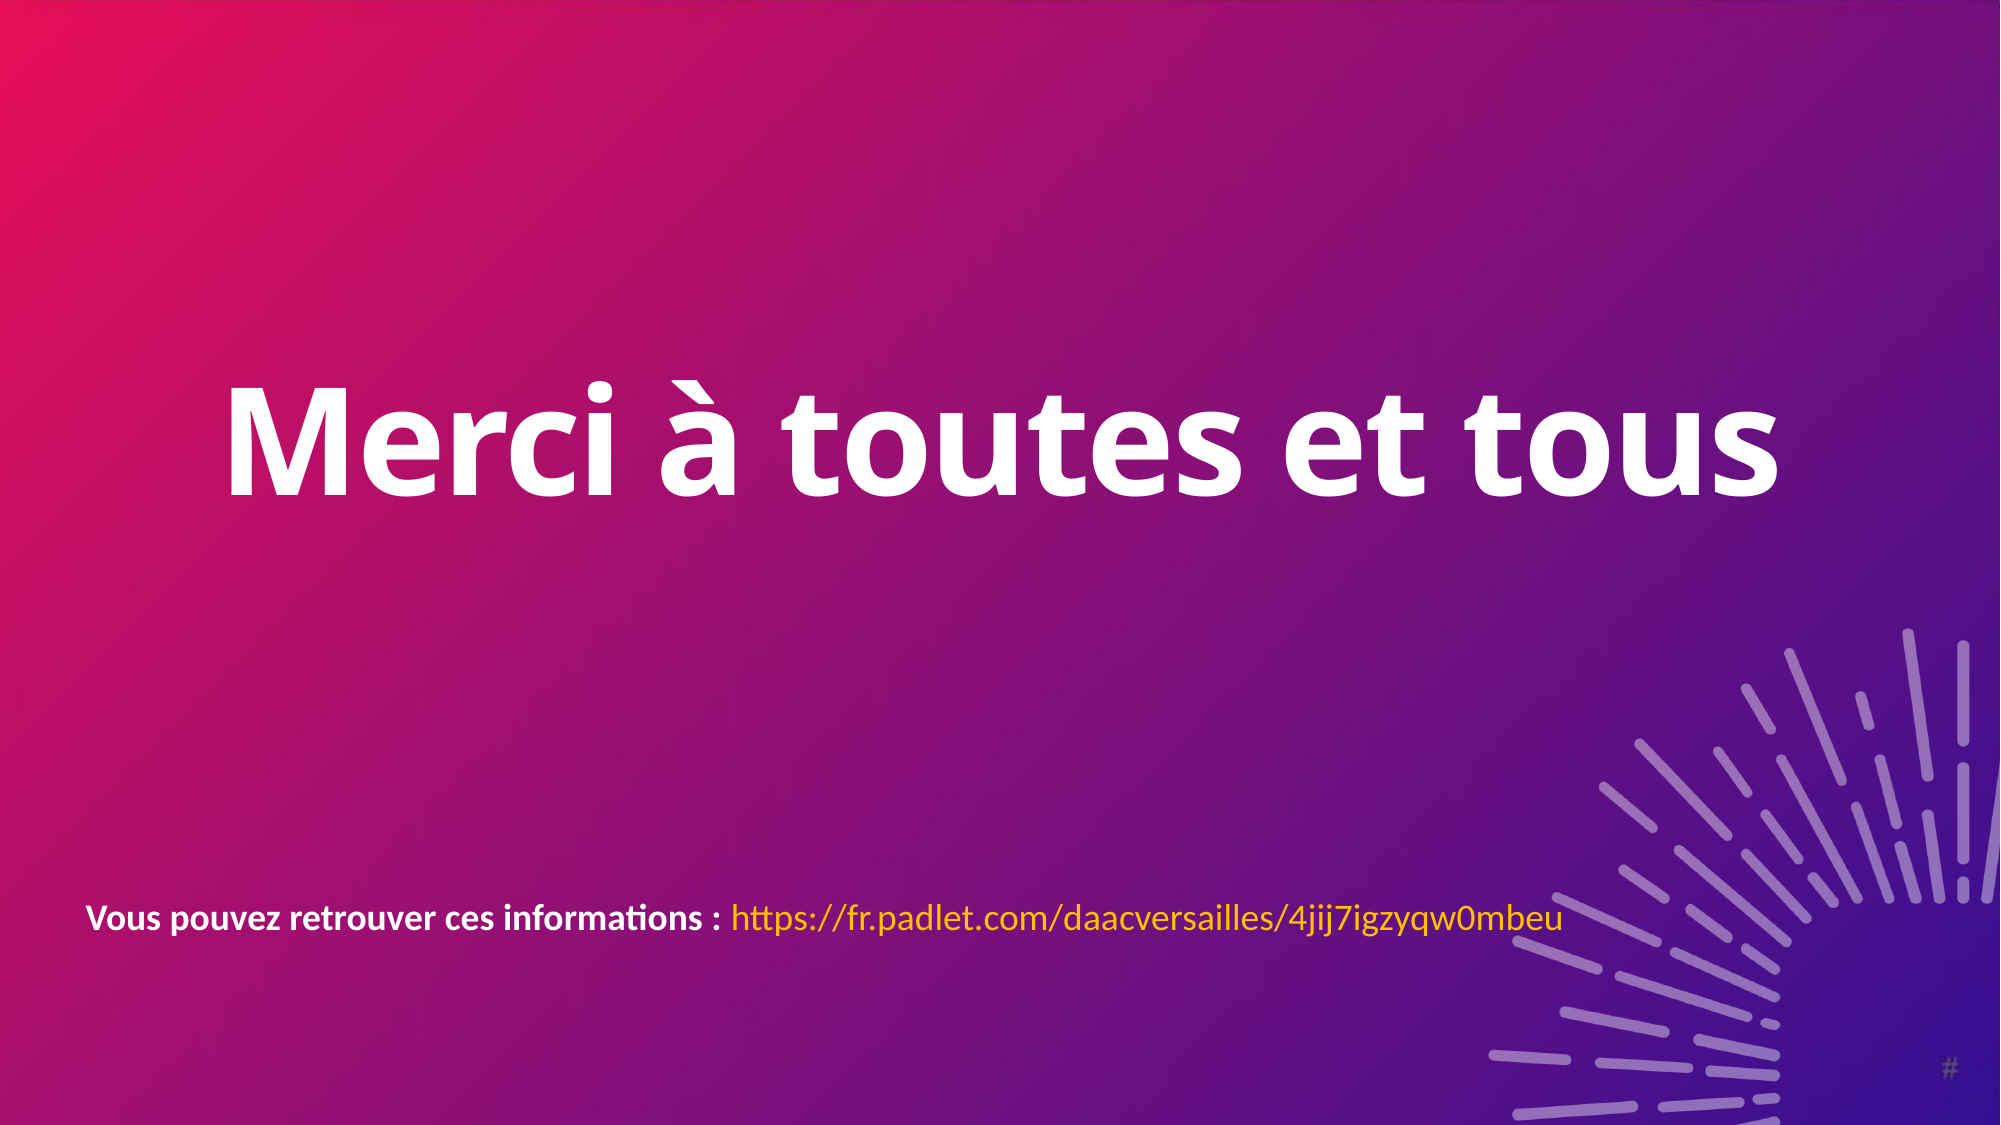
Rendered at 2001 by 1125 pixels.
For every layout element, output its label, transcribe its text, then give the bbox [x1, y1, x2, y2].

text_box Vous pouvez retrouver ces informations : https://fr.padlet.com/daacversailles/4jij7igzyqw0mbeu [85, 890, 1487, 984]
picture [0, 0, 2000, 1125]
title Merci à toutes et tous [211, 338, 1789, 529]
